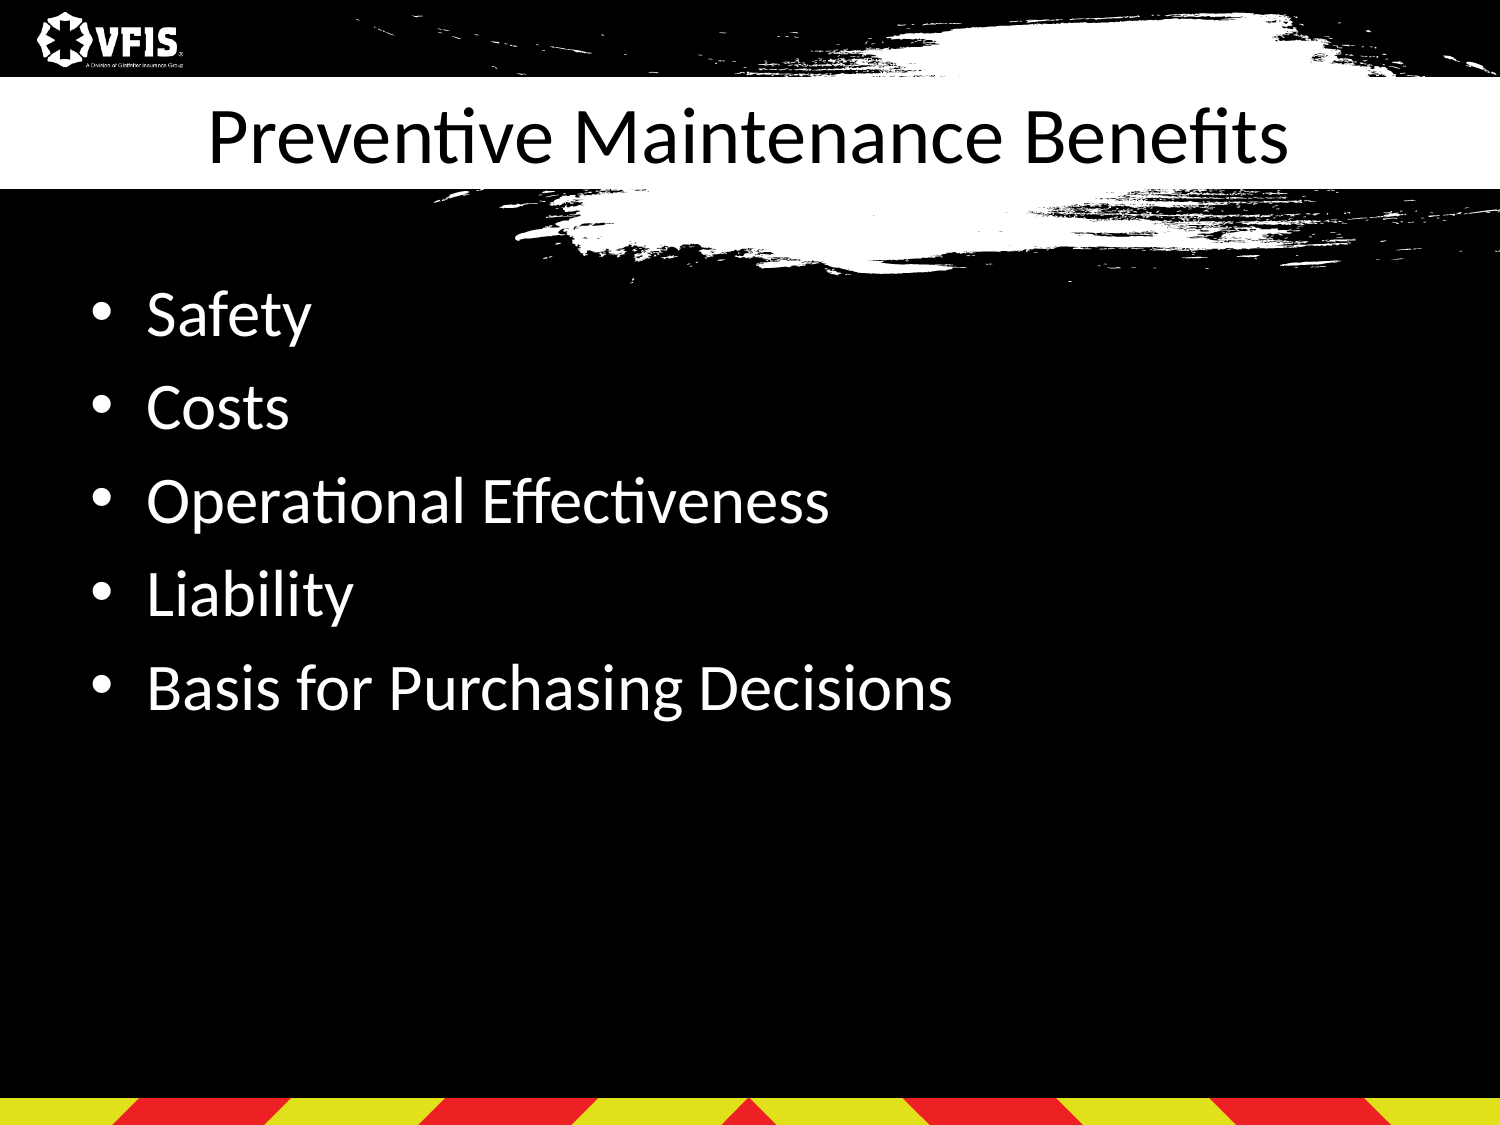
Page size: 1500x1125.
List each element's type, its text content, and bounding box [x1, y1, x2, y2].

picture [0, 0, 1500, 1125]
list Safety Costs Operational Effectiveness Liability Basis for Purchasing Decisions [75, 262, 1425, 1005]
title Preventive Maintenance Benefits [75, 75, 1425, 188]
